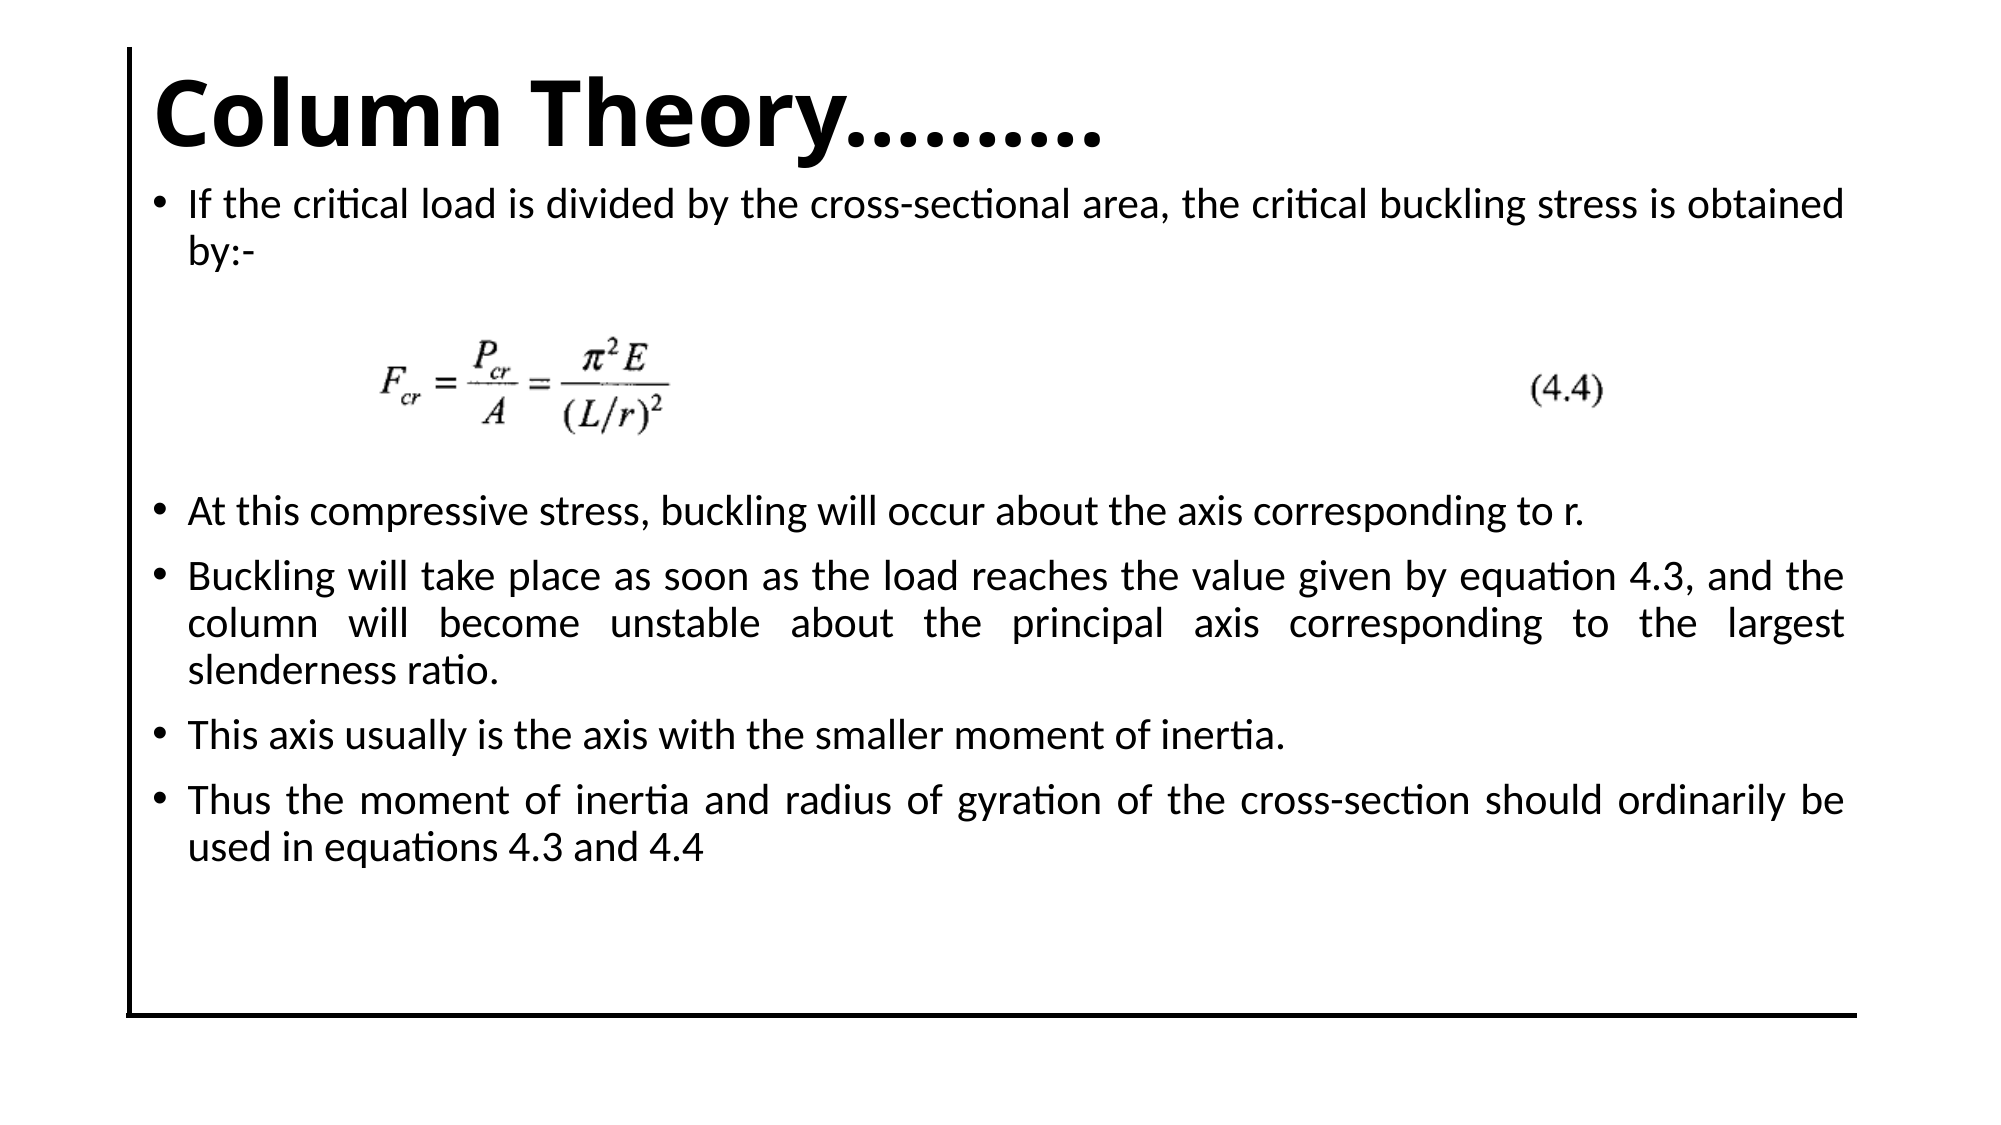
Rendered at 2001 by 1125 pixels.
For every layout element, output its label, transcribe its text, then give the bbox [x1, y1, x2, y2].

list If the critical load is divided by the cross-sectional area, the critical buckling stress is obtained by:- At this compressive stress, buckling will occur about the axis corresponding to r. Buckling will take place as soon as the load reaches the value given by equation 4.3, and the column will become unstable about the principal axis corresponding to the largest slenderness ratio. This axis usually is the axis with the smaller moment of inertia. Thus the moment of inertia and radius of gyration of the cross-section should ordinarily be used in equations 4.3 and 4.4 [137, 173, 1863, 1014]
picture [350, 323, 1650, 459]
title Column Theory………. [137, 8, 1863, 173]
